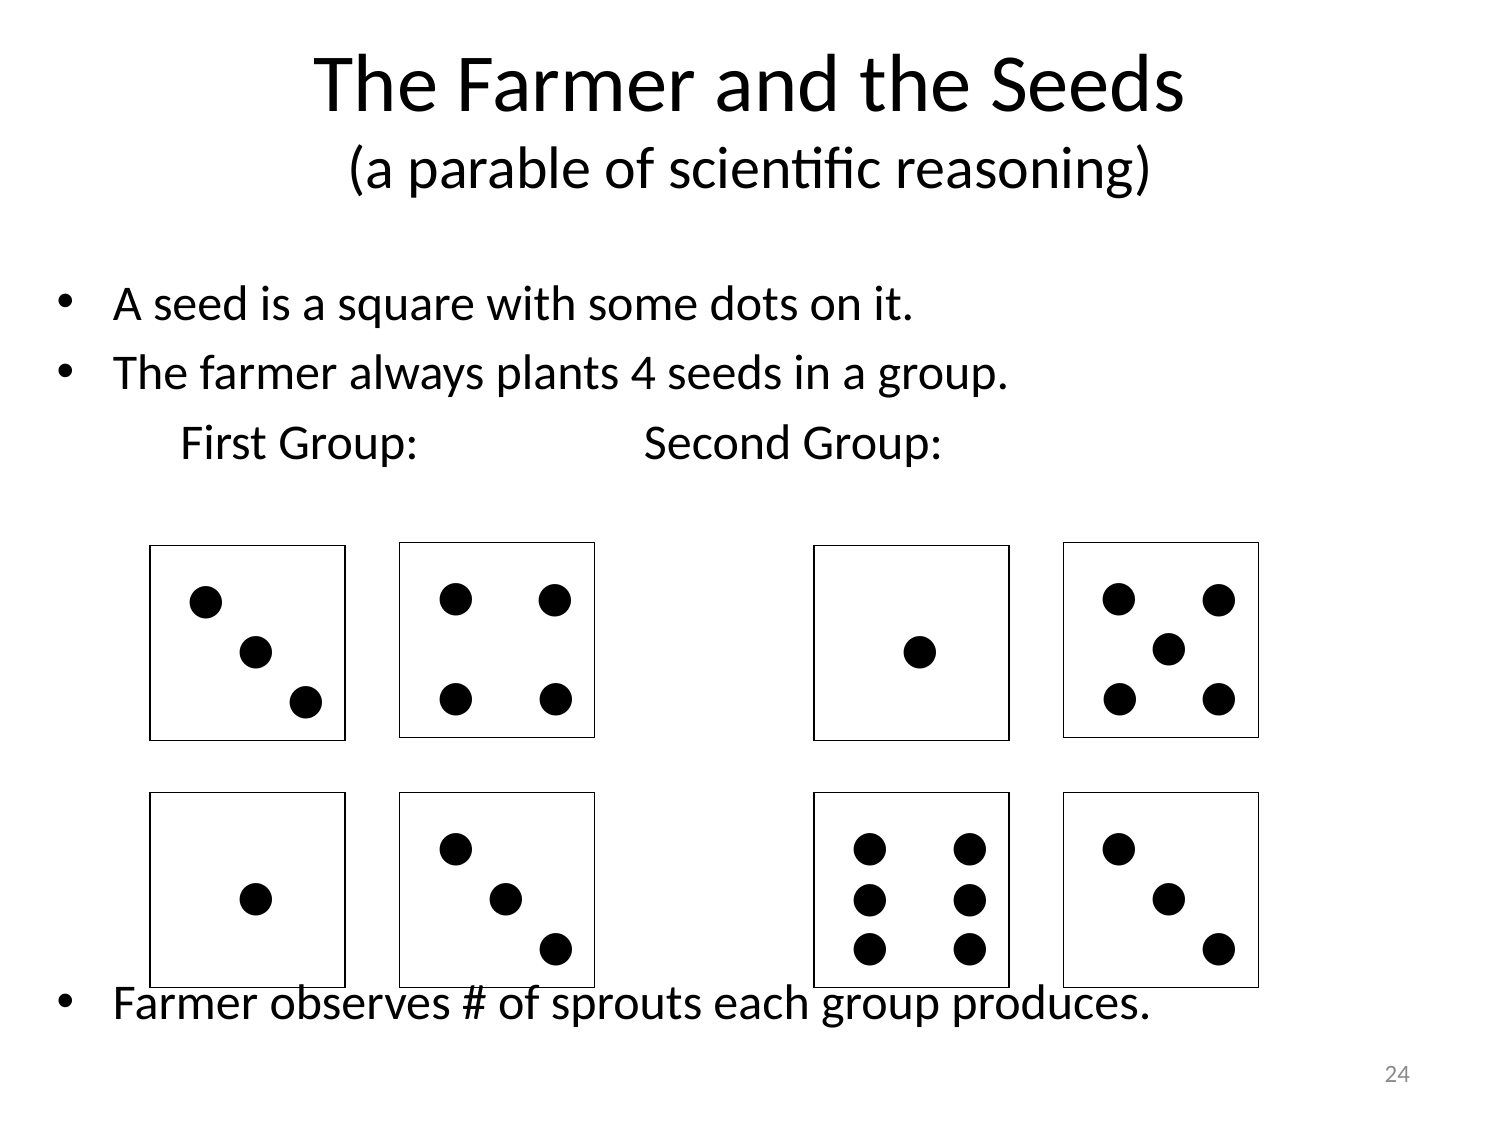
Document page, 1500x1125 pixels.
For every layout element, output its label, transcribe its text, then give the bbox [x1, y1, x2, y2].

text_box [149, 533, 1259, 995]
title The Farmer and the Seeds (a parable of scientific reasoning) [112, 20, 1388, 209]
list A seed is a square with some dots on it. The farmer always plants 4 seeds in a group. First Group: Second Group: Farmer observes # of sprouts each group produces. [41, 262, 1500, 1125]
